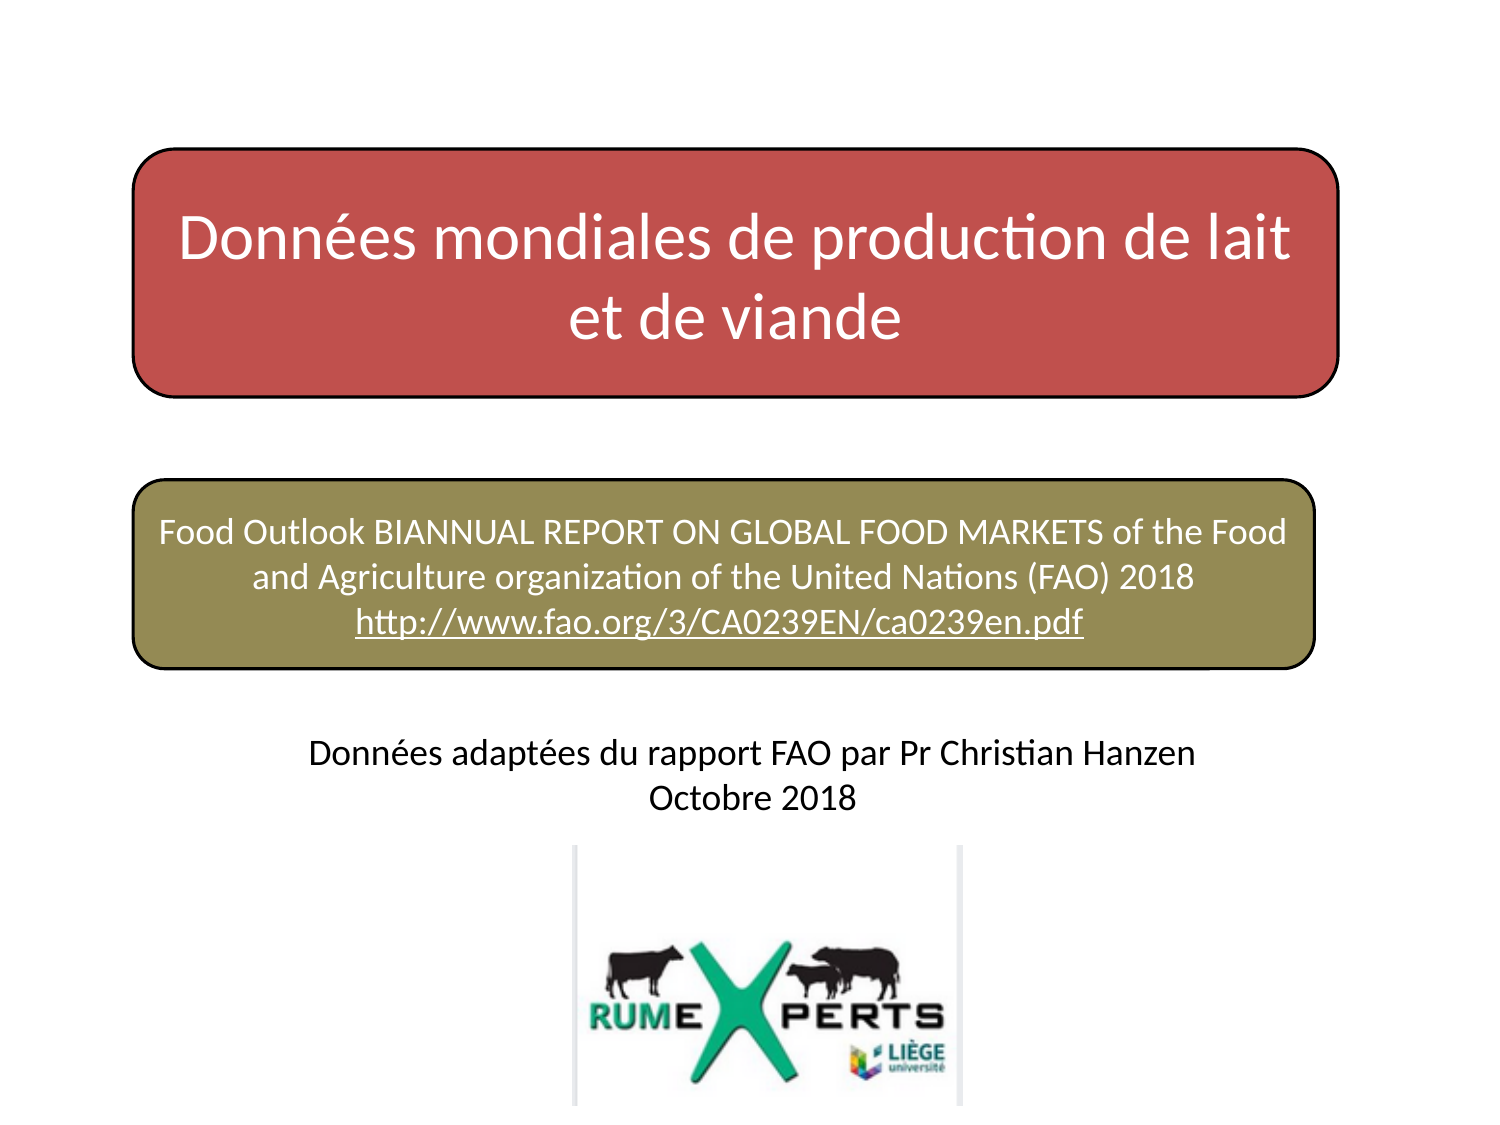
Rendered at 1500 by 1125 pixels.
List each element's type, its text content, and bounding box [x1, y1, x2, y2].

picture [572, 845, 963, 1106]
text_box Données mondiales de production de lait et de viande [131, 146, 1341, 400]
text_box Données adaptées du rapport FAO par Pr Christian Hanzen Octobre 2018 [293, 720, 1212, 826]
text_box Food Outlook BIANNUAL REPORT ON GLOBAL FOOD MARKETS of the Food and Agriculture organization of the United Nations (FAO) 2018 http://www.fao.org/3/CA0239EN/ca0239en.pdf [131, 477, 1317, 671]
